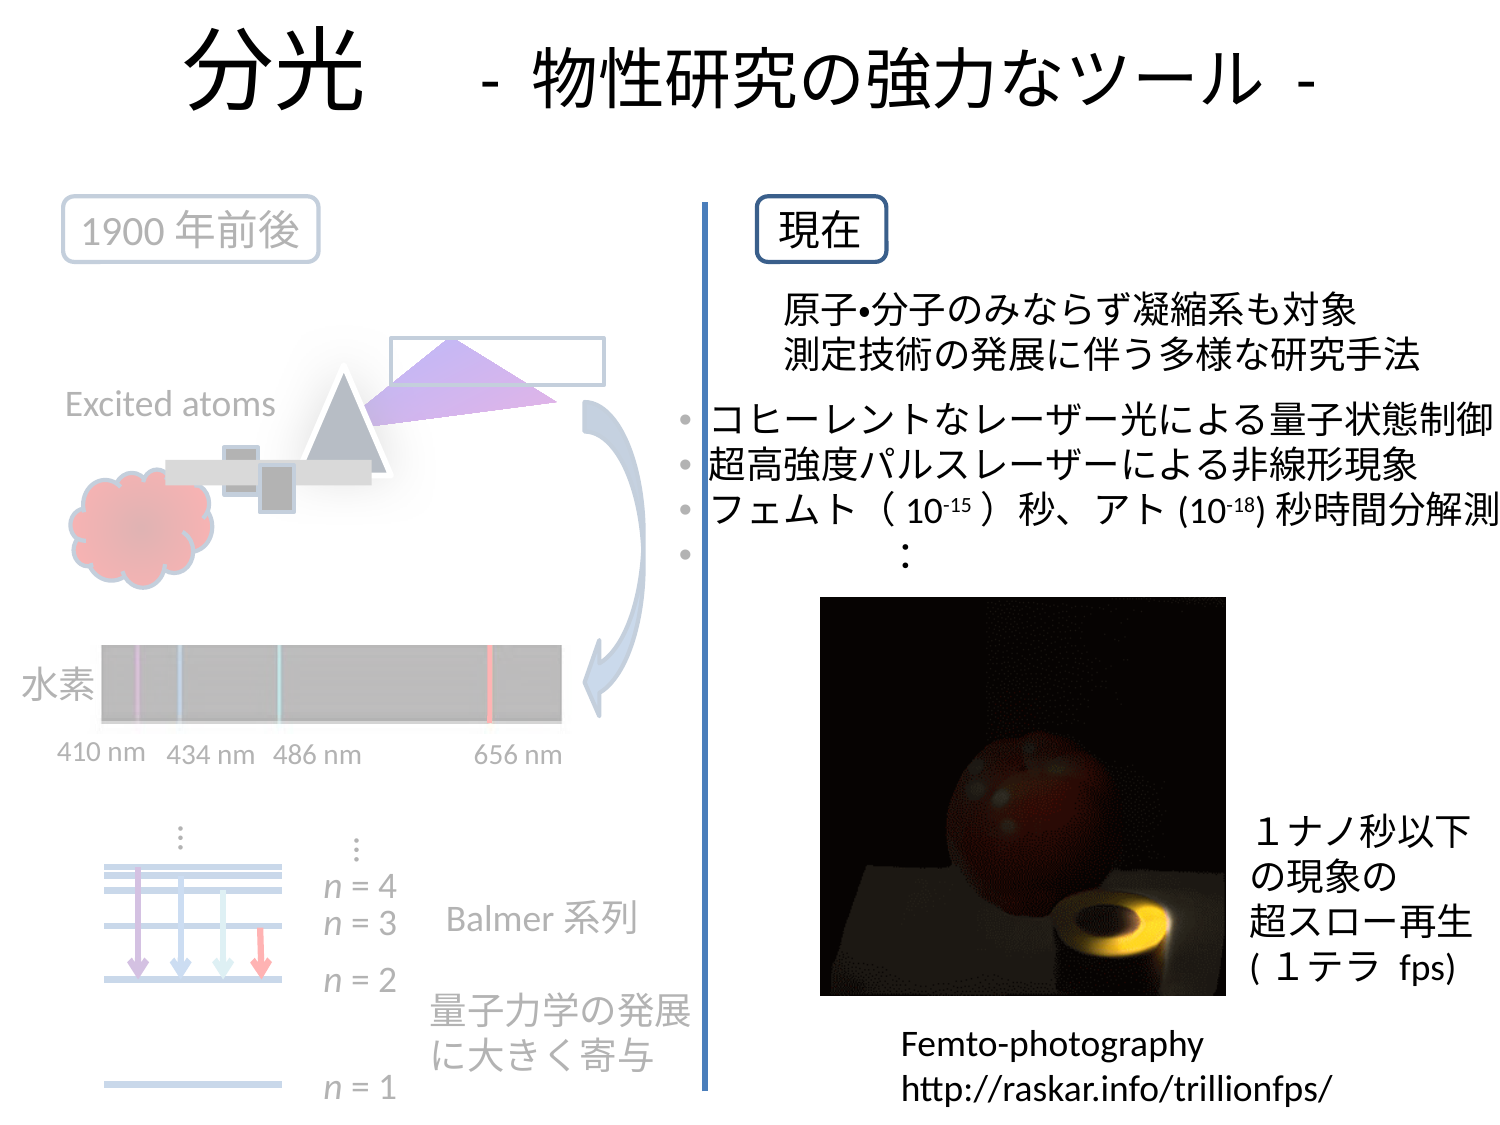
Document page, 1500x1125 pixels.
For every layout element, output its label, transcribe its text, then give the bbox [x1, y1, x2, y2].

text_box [0, 136, 1500, 1125]
title 分光 - 物性研究の強力なツール - [75, 0, 1425, 135]
